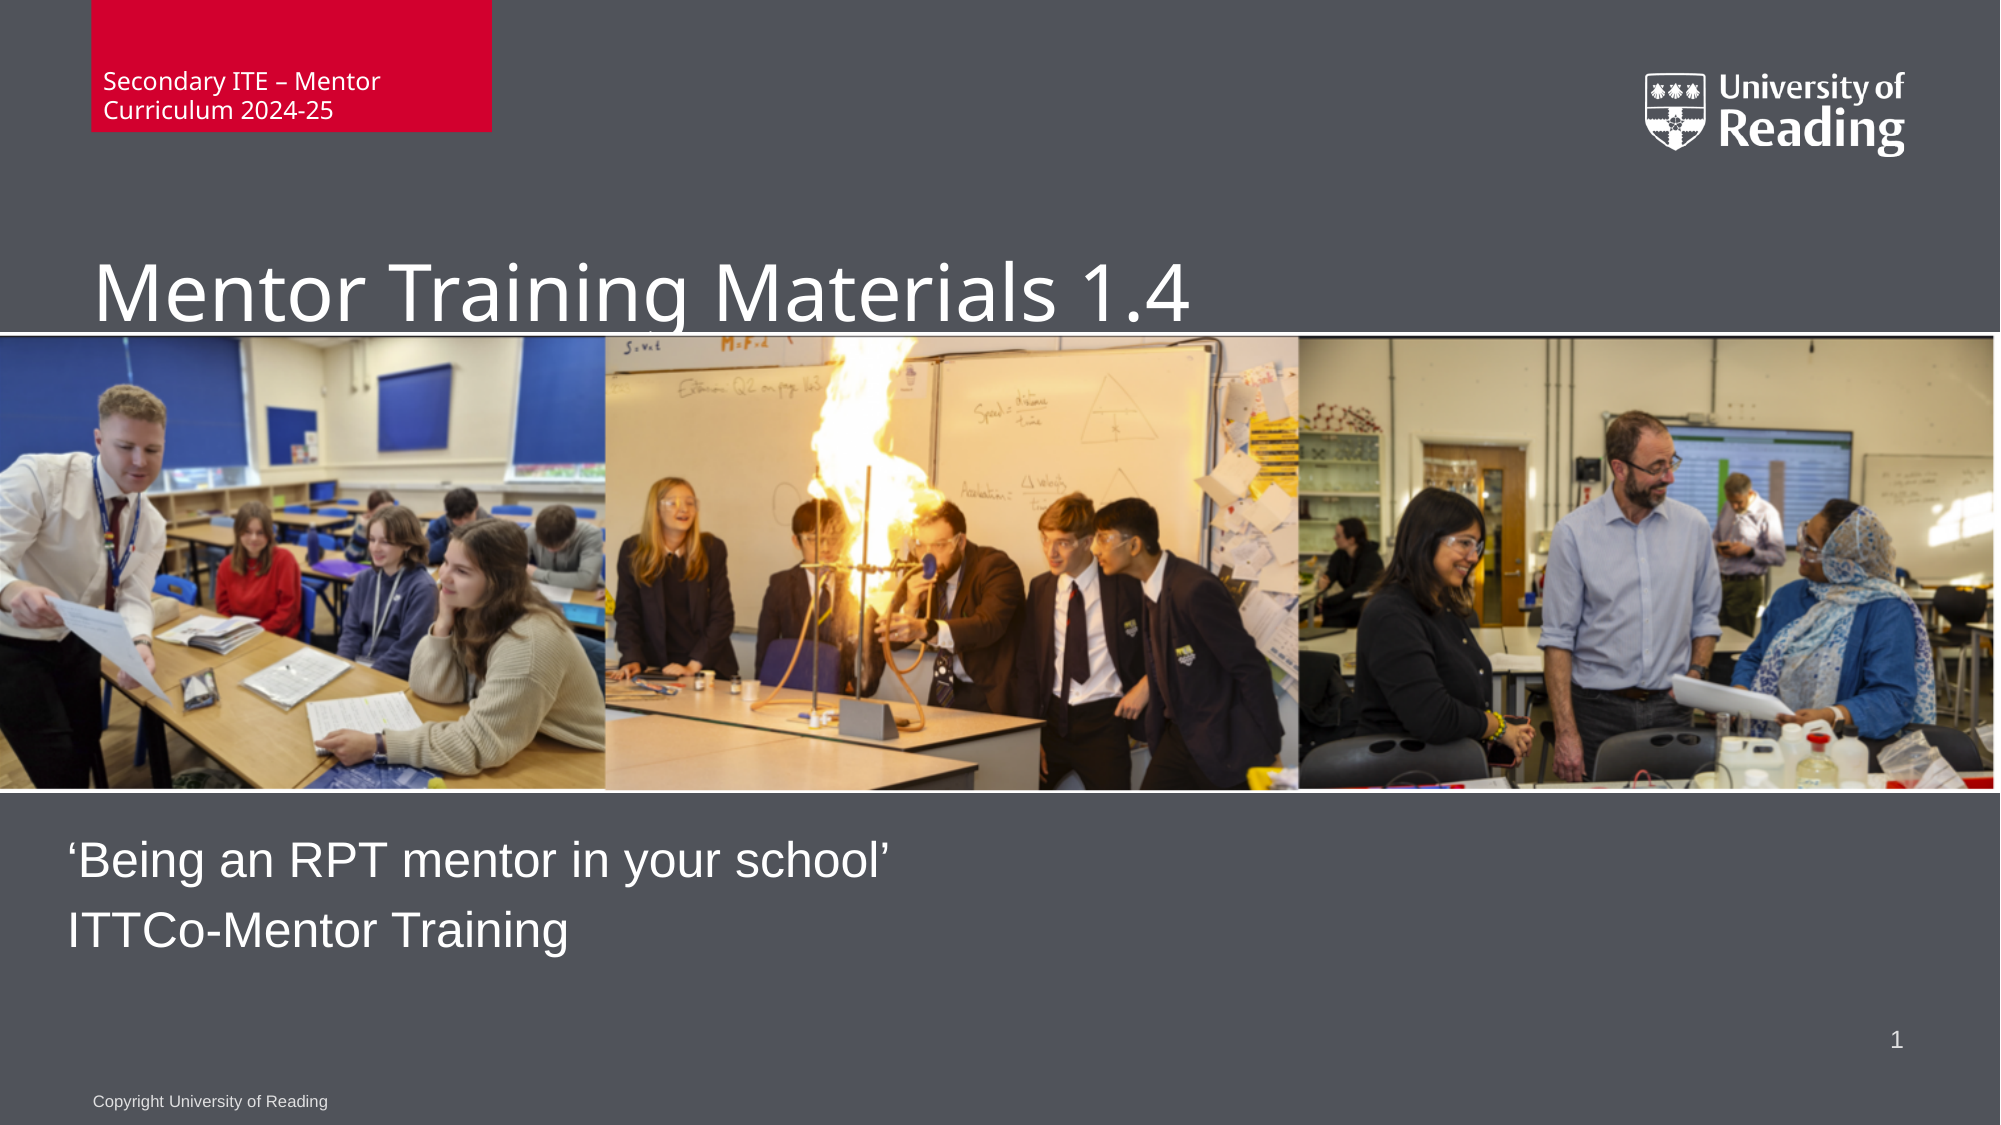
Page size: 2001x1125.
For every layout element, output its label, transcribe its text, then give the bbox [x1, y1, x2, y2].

slide_number 1 [1756, 1023, 1904, 1065]
list Secondary ITE – Mentor Curriculum 2024-25 [91, 0, 492, 133]
subtitle ‘Being an RPT mentor in your school’ ITTCo-Mentor Training [66, 827, 1878, 980]
picture [0, 332, 2000, 793]
title Mentor Training Materials 1.4 [92, 187, 1904, 332]
picture [1645, 72, 1905, 157]
